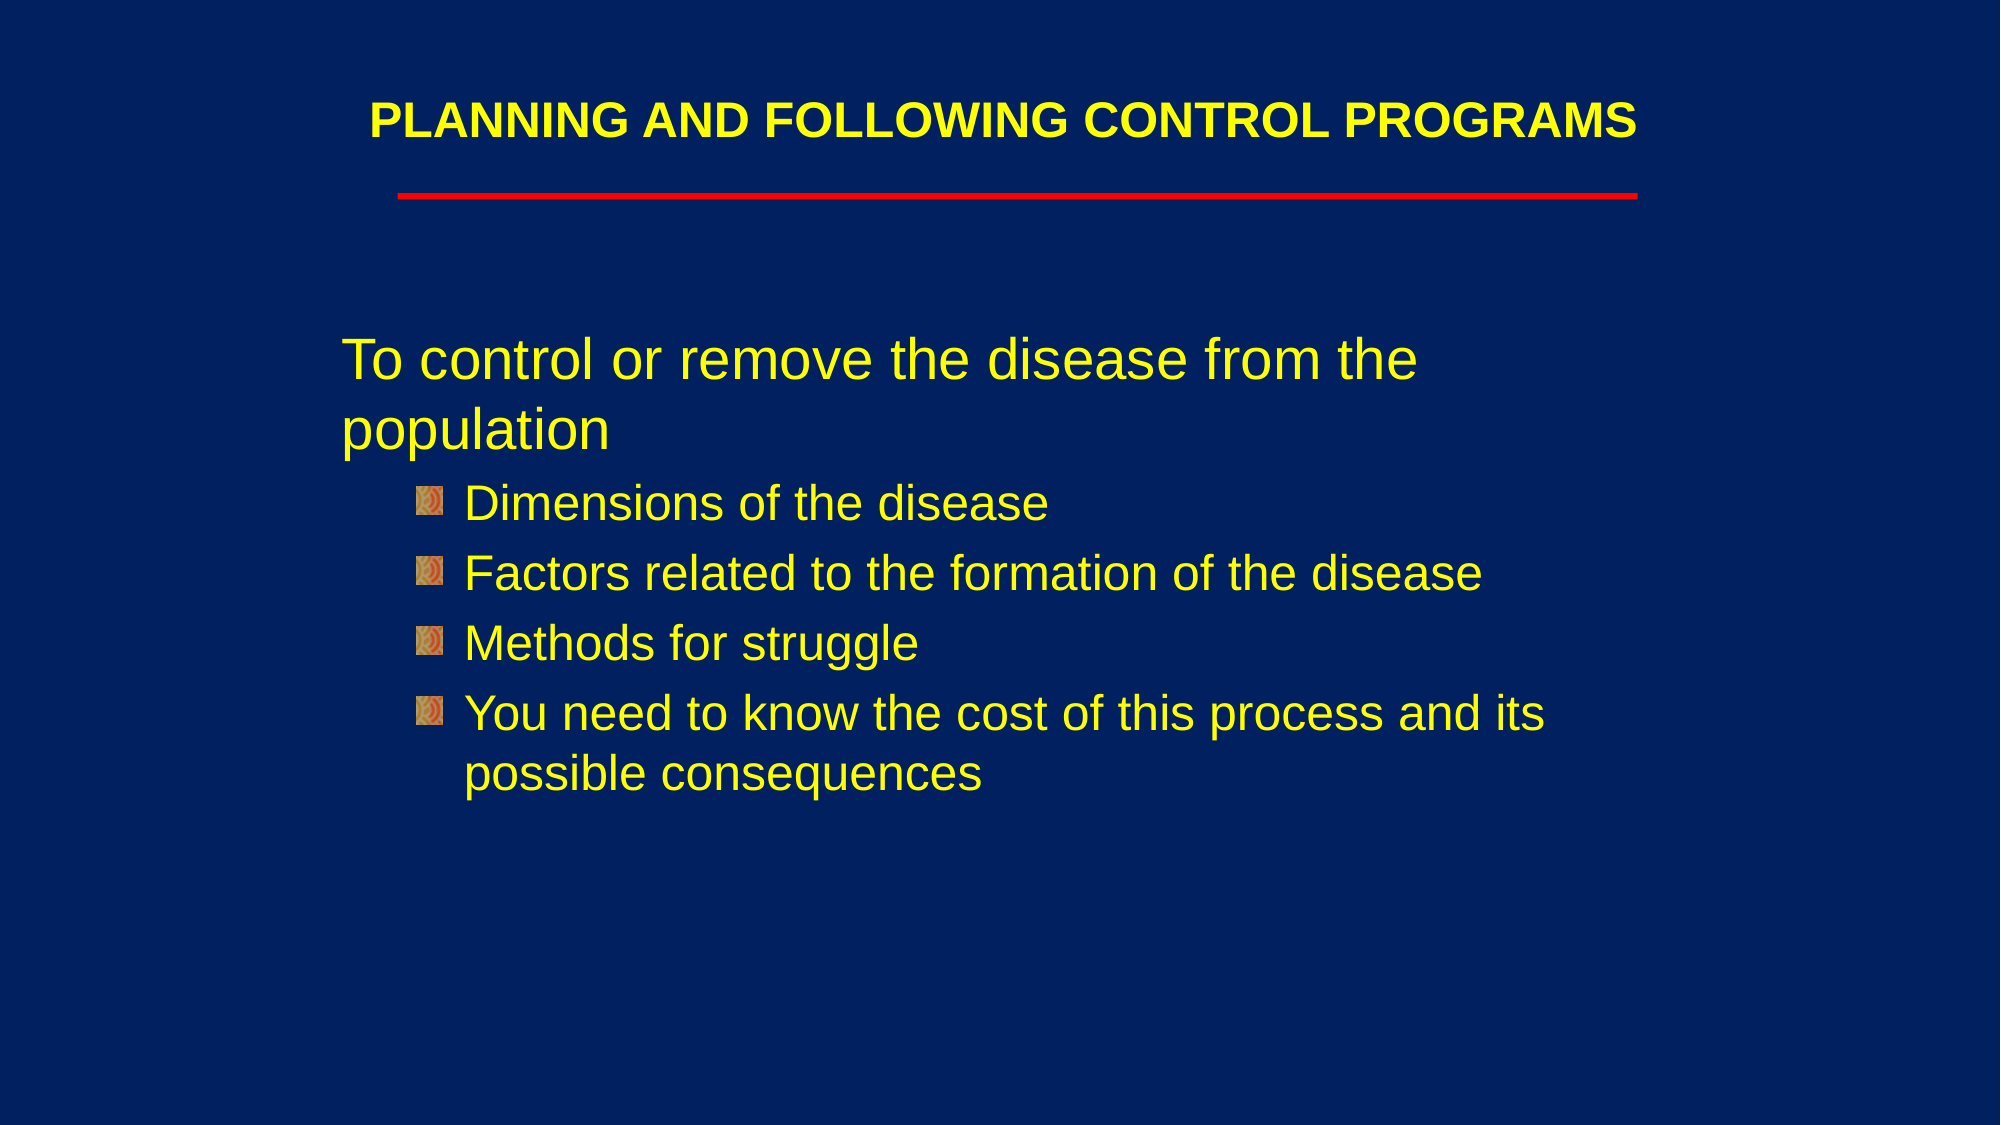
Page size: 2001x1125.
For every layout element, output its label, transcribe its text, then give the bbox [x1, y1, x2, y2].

title PLANNING AND FOLLOWING CONTROL PROGRAMS [303, 66, 1705, 170]
picture [416, 696, 443, 725]
picture [416, 556, 443, 585]
picture [416, 626, 443, 655]
list To control or remove the disease from the population Dimensions of the disease Factors related to the formation of the disease Methods for struggle You need to know the cost of this process and its possible consequences [326, 231, 1677, 1125]
picture [416, 486, 443, 515]
